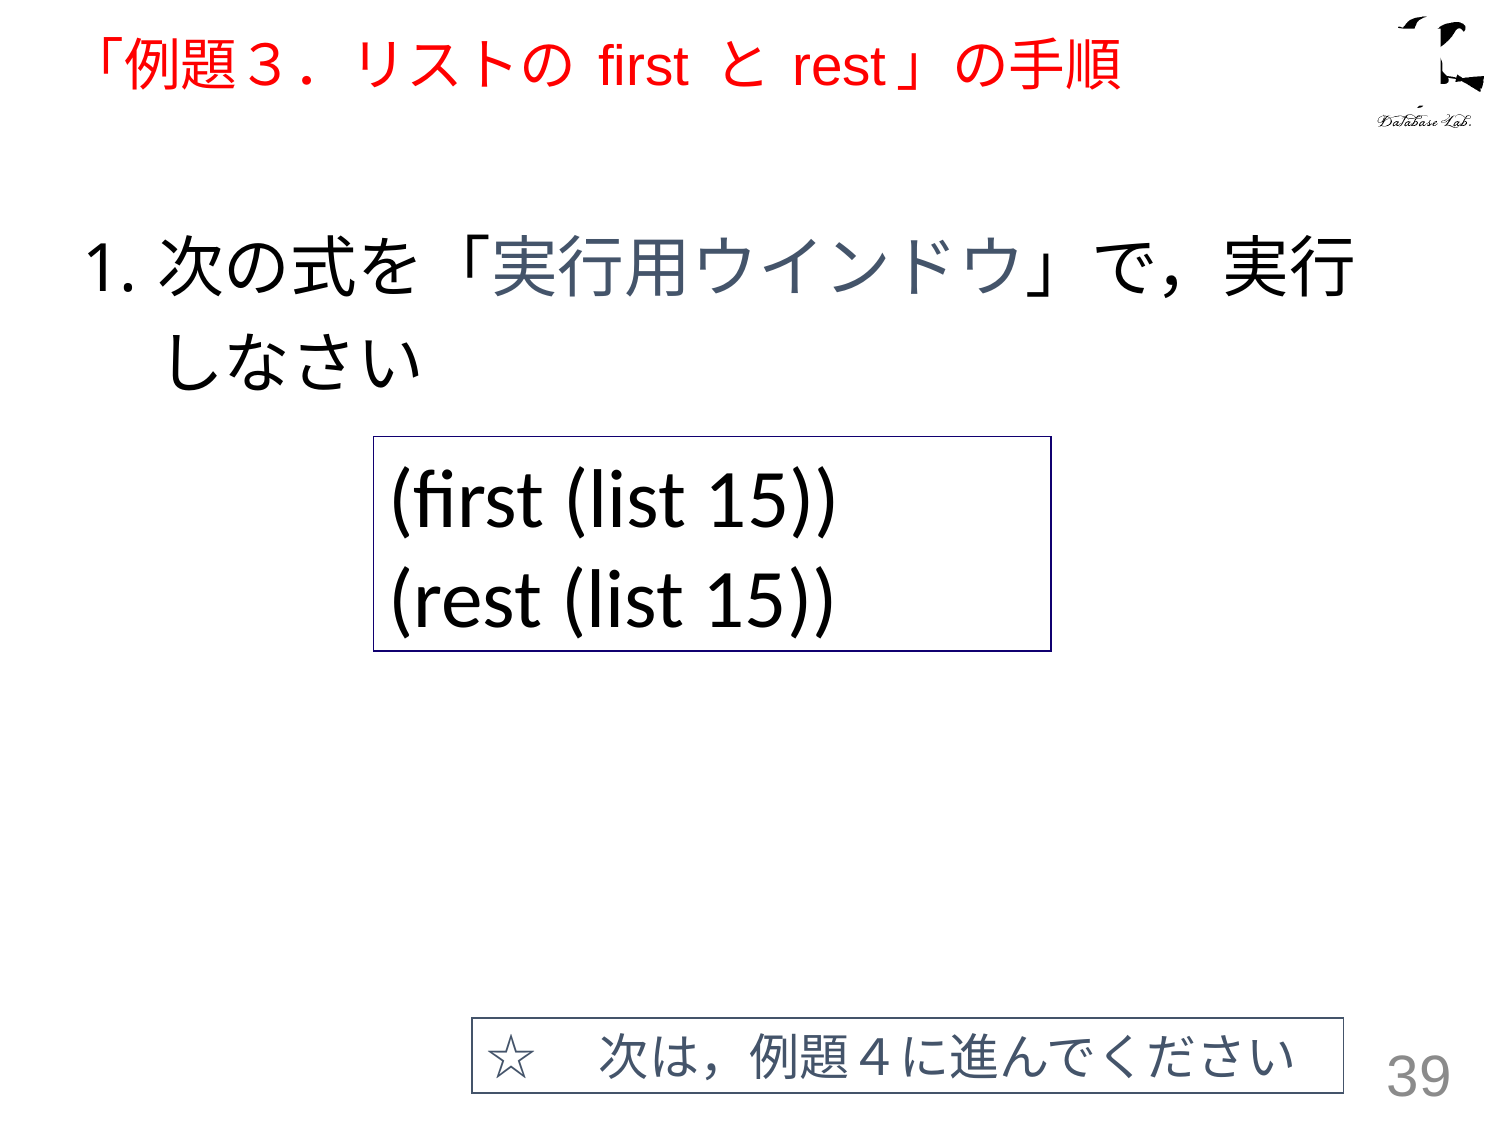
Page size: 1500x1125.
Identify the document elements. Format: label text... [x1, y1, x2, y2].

title 「例題３．リストの first と rest」の手順 [52, 28, 1441, 106]
text_box ☆ 次は，例題４に進んでください [472, 1018, 1344, 1093]
text_box 次の式を「実行用ウインドウ」で，実行しなさい [67, 201, 1393, 408]
text_box (first (list 15)) (rest (list 15)) [373, 436, 1052, 651]
picture [1362, 14, 1486, 130]
slide_number 39 [1129, 1042, 1467, 1103]
